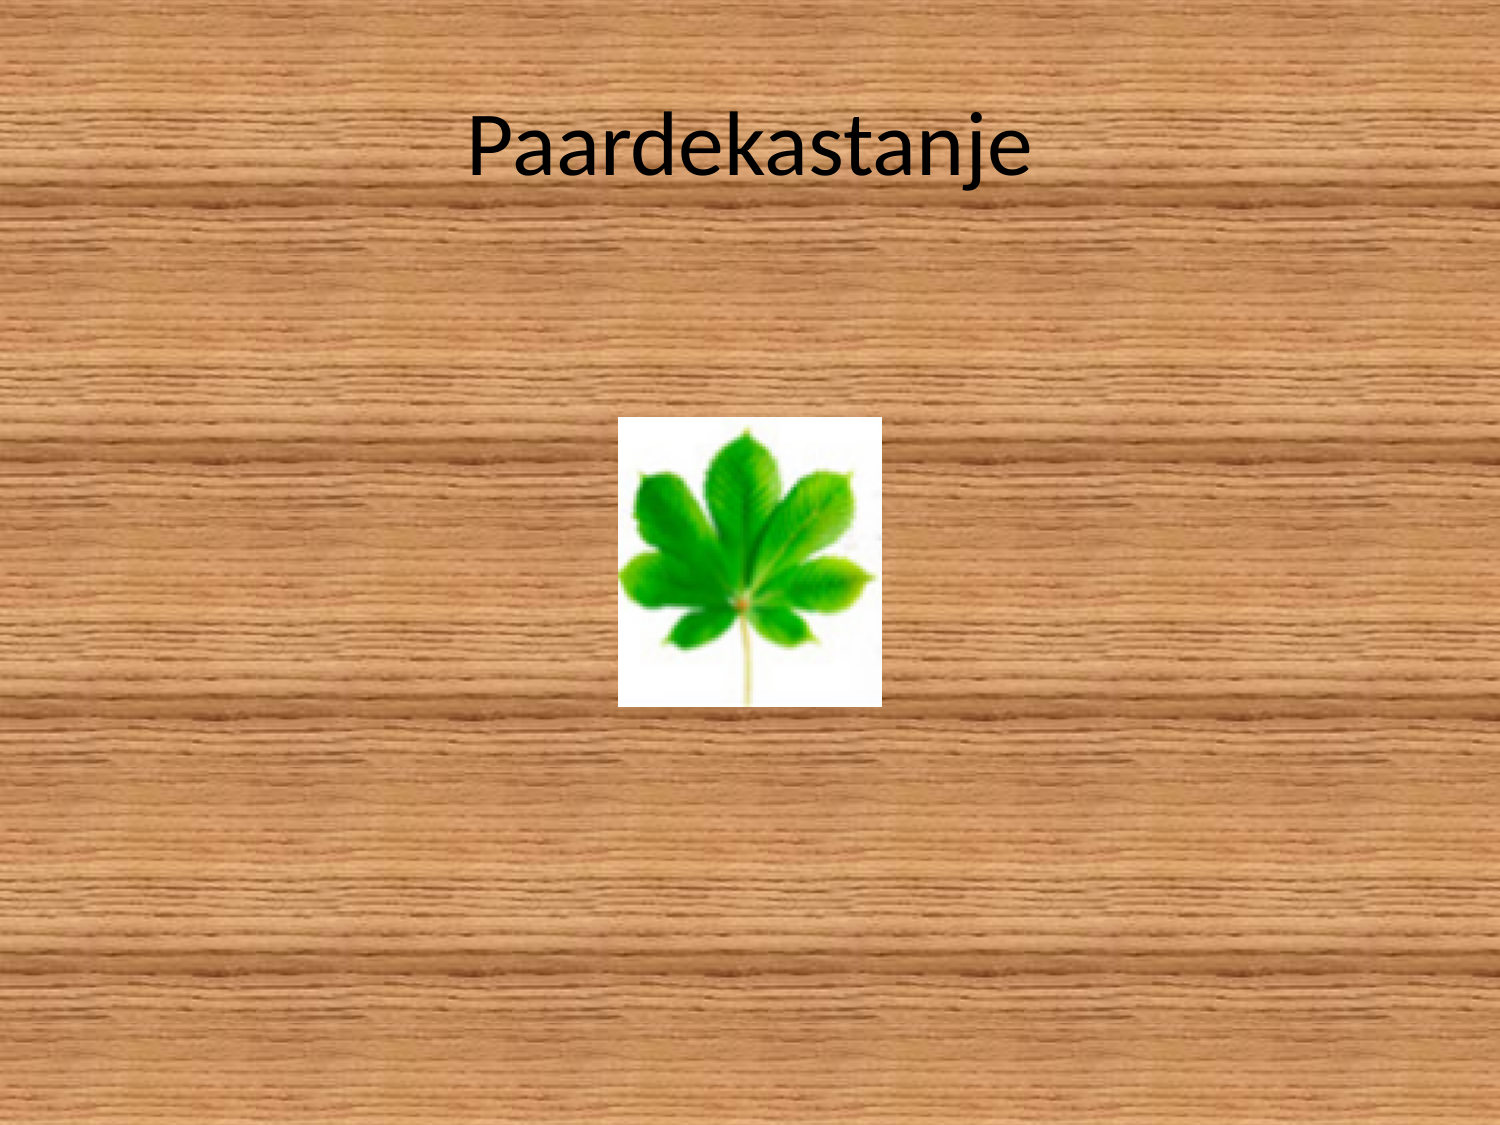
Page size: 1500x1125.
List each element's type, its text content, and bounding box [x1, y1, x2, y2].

title Paardekastanje [75, 45, 1425, 233]
picture [0, 0, 1500, 1125]
